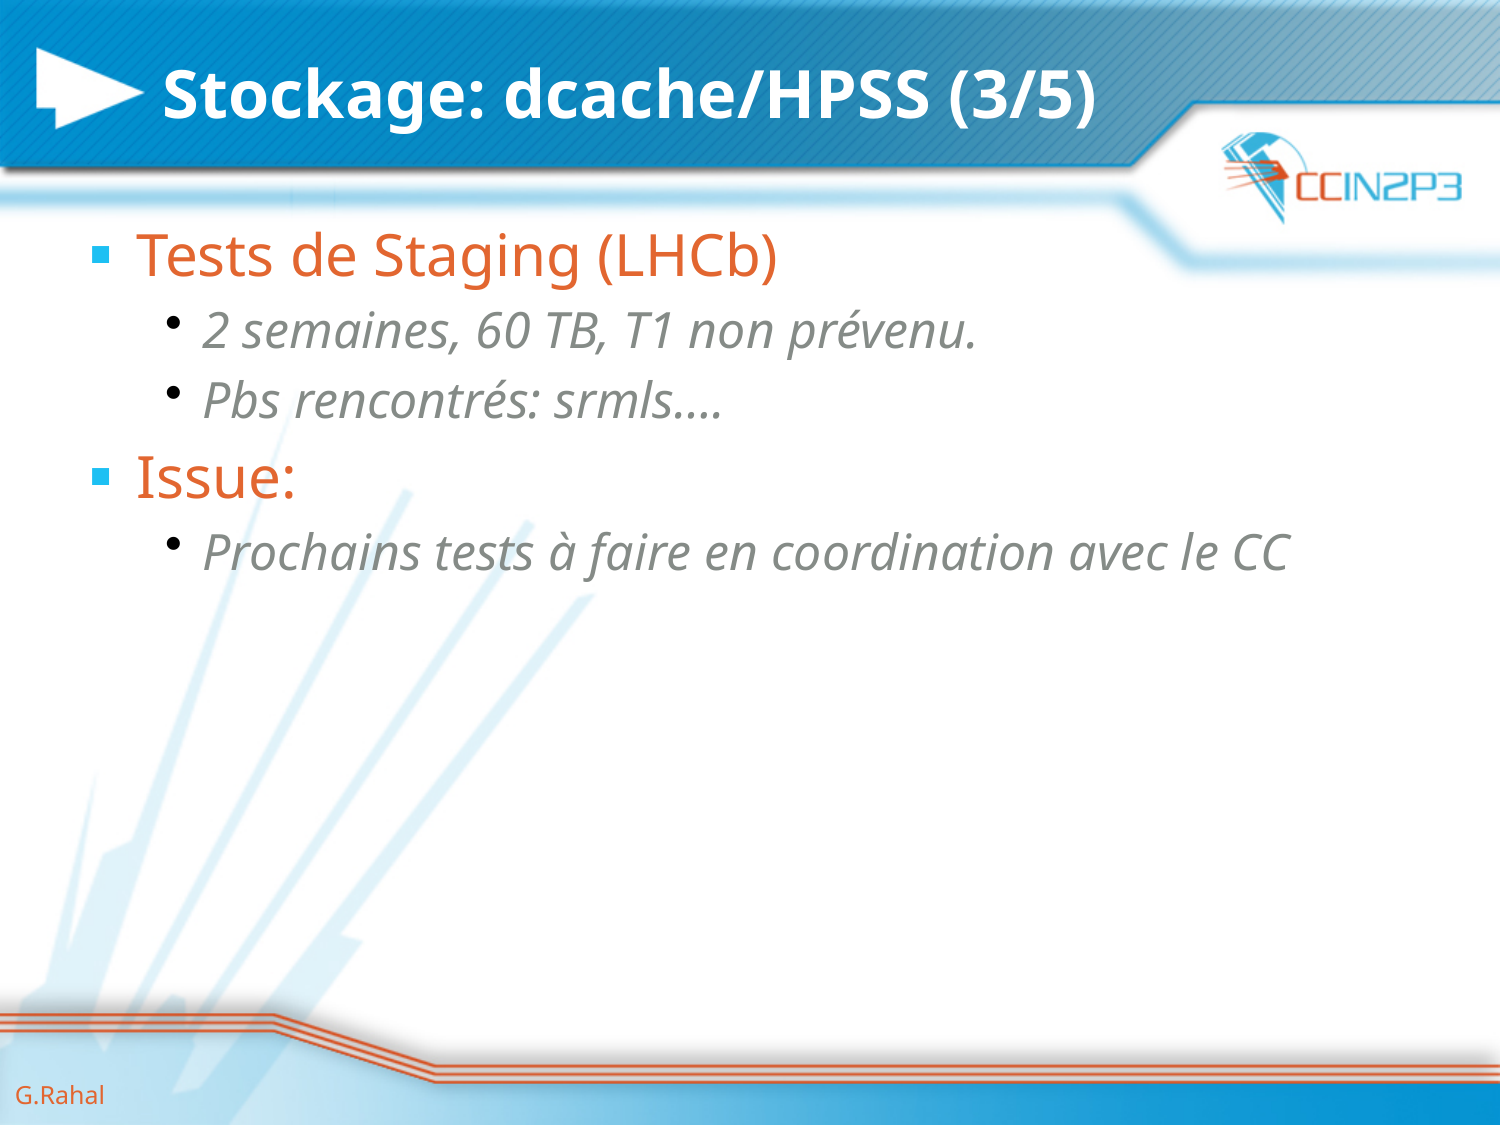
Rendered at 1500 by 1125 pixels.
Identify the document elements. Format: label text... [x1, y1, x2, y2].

list Tests de Staging (LHCb) 2 semaines, 60 TB, T1 non prévenu. Pbs rencontrés: srmls…. Issue: Prochains tests à faire en coordination avec le CC [0, 210, 1483, 1044]
picture [37, 48, 144, 129]
picture [0, 0, 1500, 1125]
title Stockage: dcache/HPSS (3/5) [147, 23, 1200, 162]
